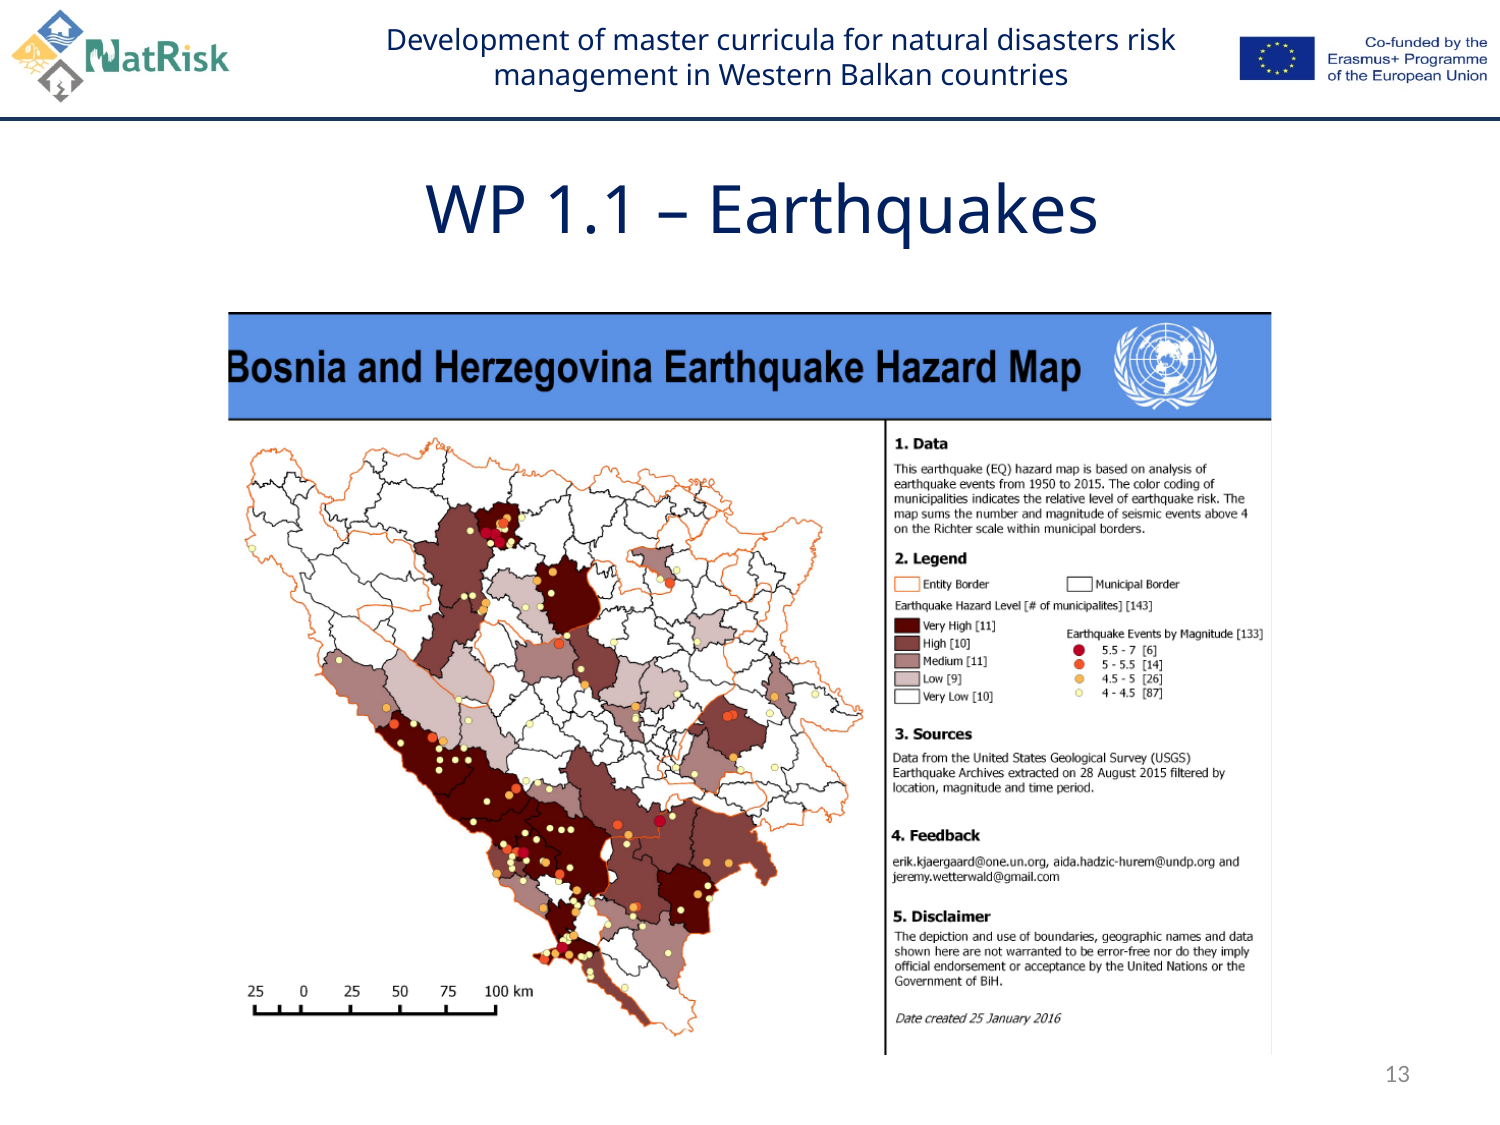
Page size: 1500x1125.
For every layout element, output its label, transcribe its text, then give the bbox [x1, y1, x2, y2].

text_box WP 1.1 – Earthquakes [87, 128, 1438, 300]
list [228, 312, 1272, 1056]
text_box Development of master curricula for natural disasters risk management in Western Balkan countries [324, 24, 1223, 88]
picture [1224, 24, 1500, 93]
slide_number 13 [1074, 1042, 1425, 1103]
picture [0, 0, 238, 113]
text_box WP 1.1 – Earthquakes [241, 114, 1438, 118]
